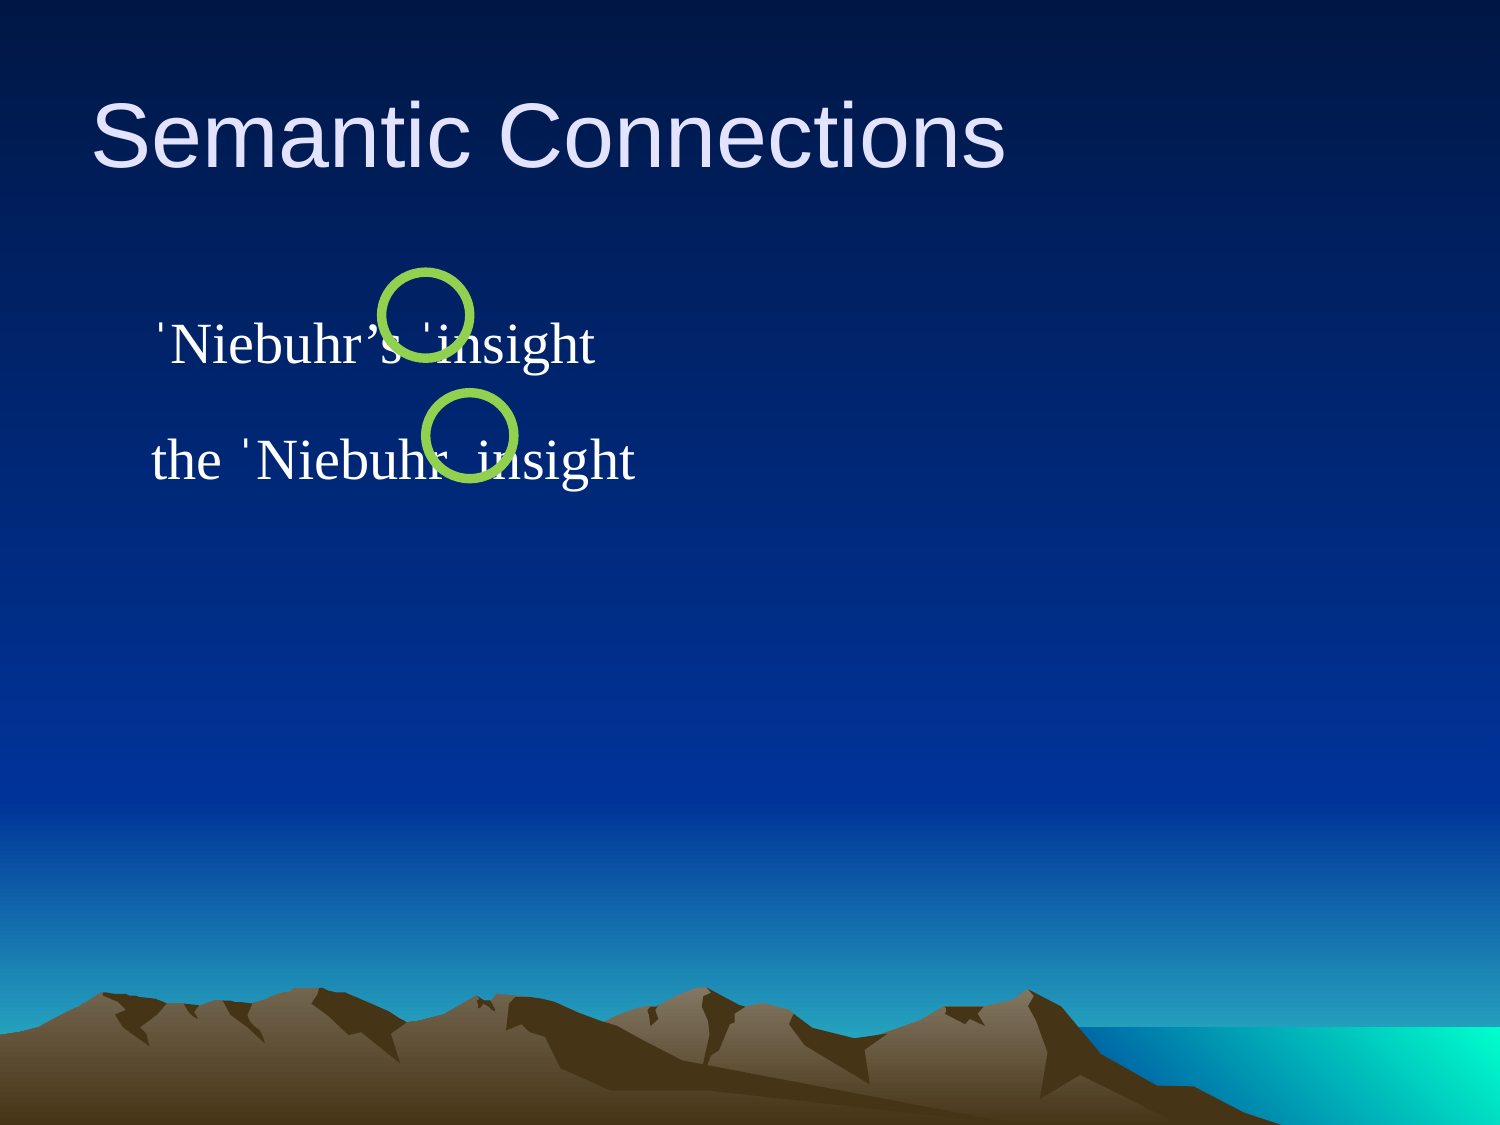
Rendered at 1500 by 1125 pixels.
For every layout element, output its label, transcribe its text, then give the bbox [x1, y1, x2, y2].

list ˈNiebuhr’s ˈinsight the ˈNiebuhr insight [135, 262, 832, 593]
title Semantic Connections [74, 37, 1426, 226]
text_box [381, 271, 515, 479]
